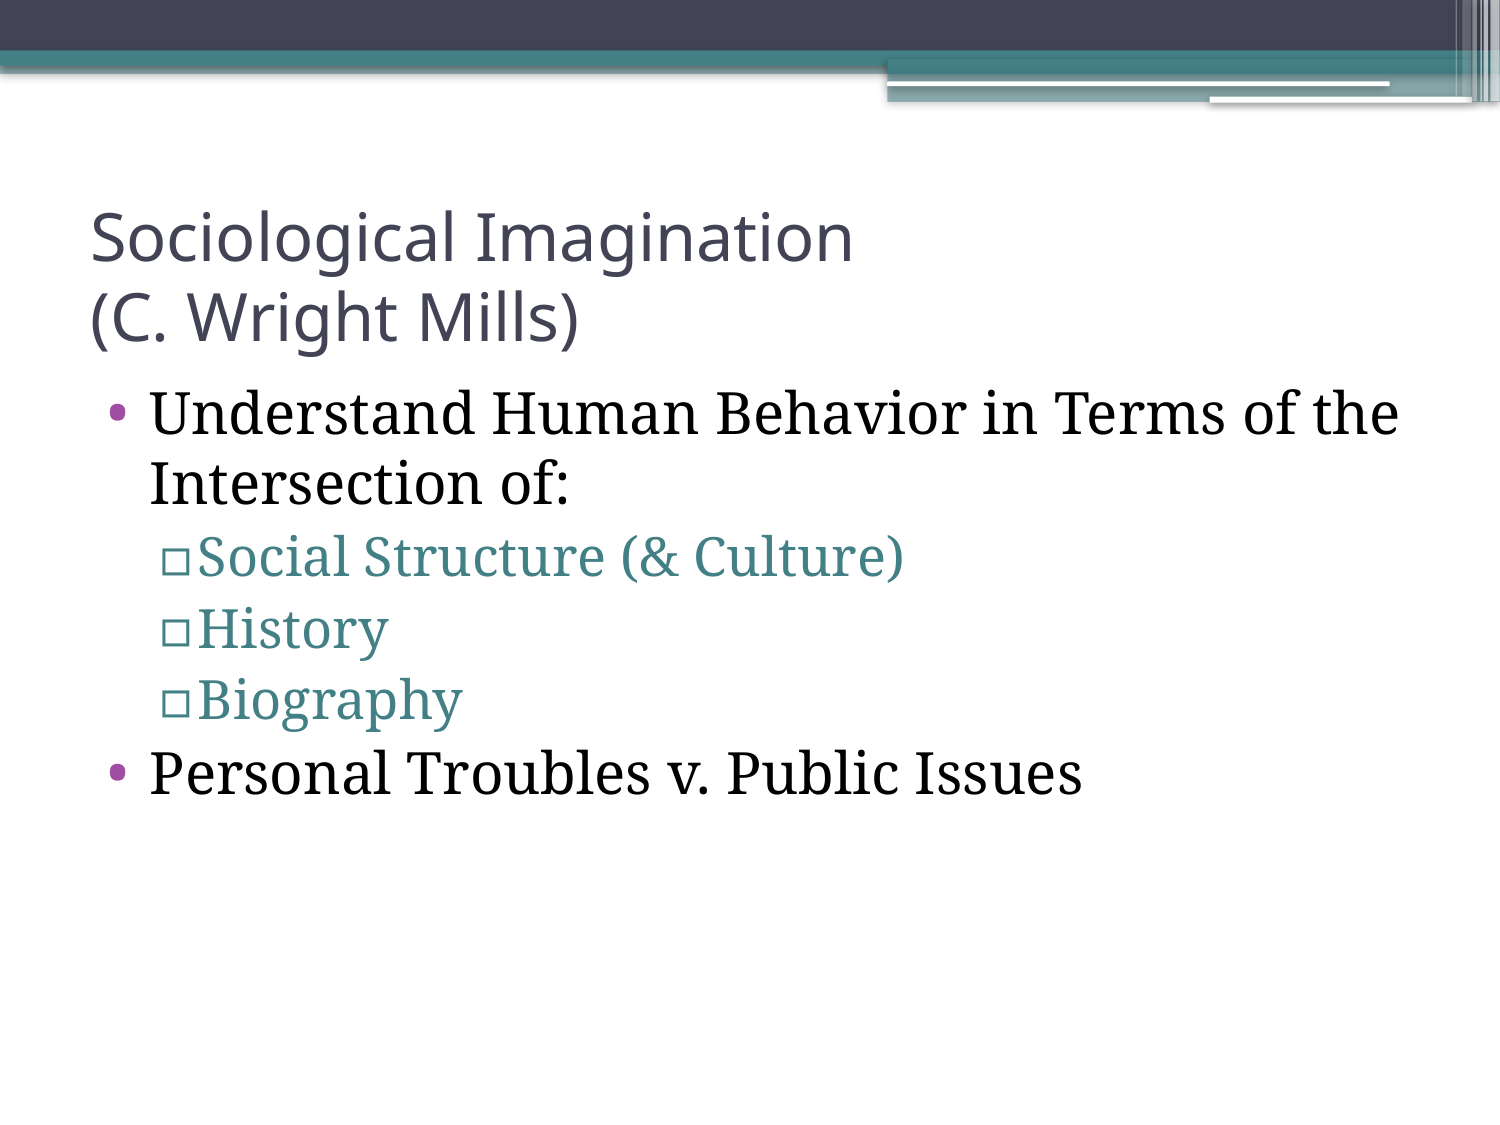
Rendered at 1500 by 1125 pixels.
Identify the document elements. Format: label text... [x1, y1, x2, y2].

list Understand Human Behavior in Terms of the Intersection of: Social Structure (& Culture) History Biography Personal Troubles v. Public Issues [74, 368, 1426, 1079]
title Sociological Imagination (C. Wright Mills) [74, 187, 1426, 363]
